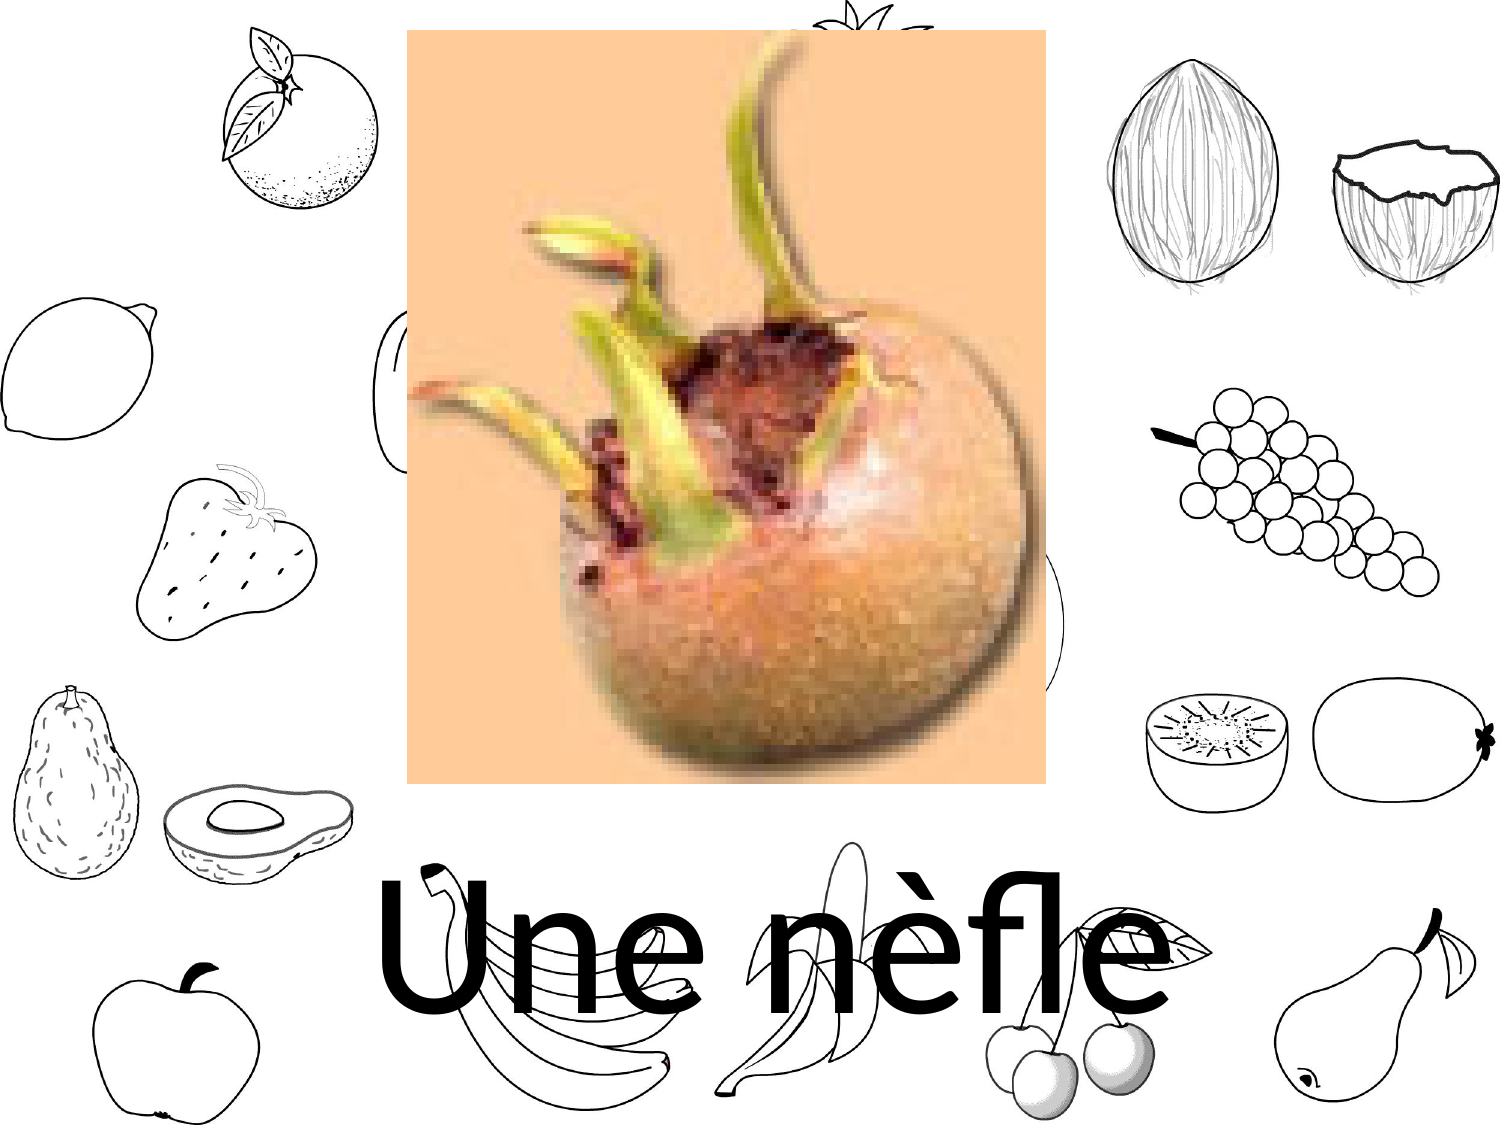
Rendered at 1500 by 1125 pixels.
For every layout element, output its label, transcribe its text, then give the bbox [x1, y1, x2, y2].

text_box Une nèfle [353, 799, 1194, 1062]
picture [0, 0, 1500, 1125]
